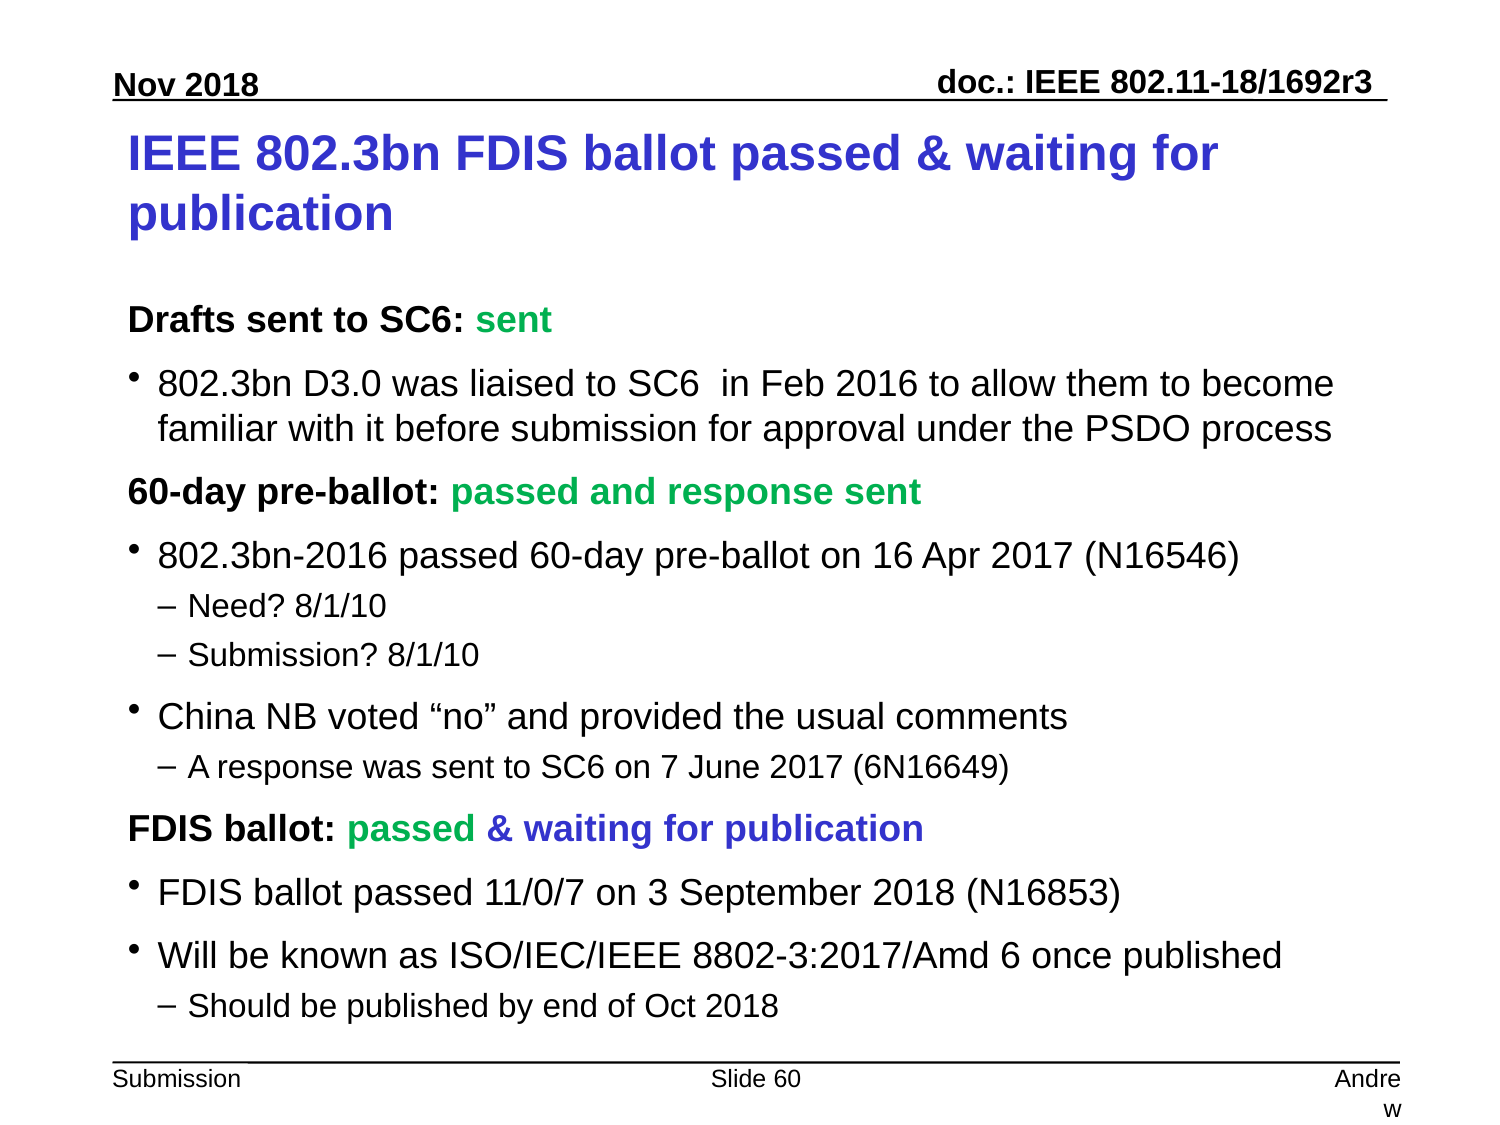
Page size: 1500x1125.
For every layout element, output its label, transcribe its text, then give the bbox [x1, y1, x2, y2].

title IEEE 802.3bn FDIS ballot passed & waiting for publication [112, 112, 1388, 287]
slide_number Slide 60 [709, 1061, 803, 1093]
list Drafts sent to SC6: sent 802.3bn D3.0 was liaised to SC6 in Feb 2016 to allow them to become familiar with it before submission for approval under the PSDO process 60-day pre-ballot: passed and response sent 802.3bn-2016 passed 60-day pre-ballot on 16 Apr 2017 (N16546) Need? 8/1/10 Submission? 8/1/10 China NB voted “no” and provided the usual comments A response was sent to SC6 on 7 June 2017 (6N16649) FDIS ballot: passed & waiting for publication FDIS ballot passed 11/0/7 on 3 September 2018 (N16853) Will be known as ISO/IEC/IEEE 8802-3:2017/Amd 6 once published Should be published by end of Oct 2018 [112, 287, 1388, 963]
footer Andrew Myles, Cisco [1320, 1061, 1402, 1093]
